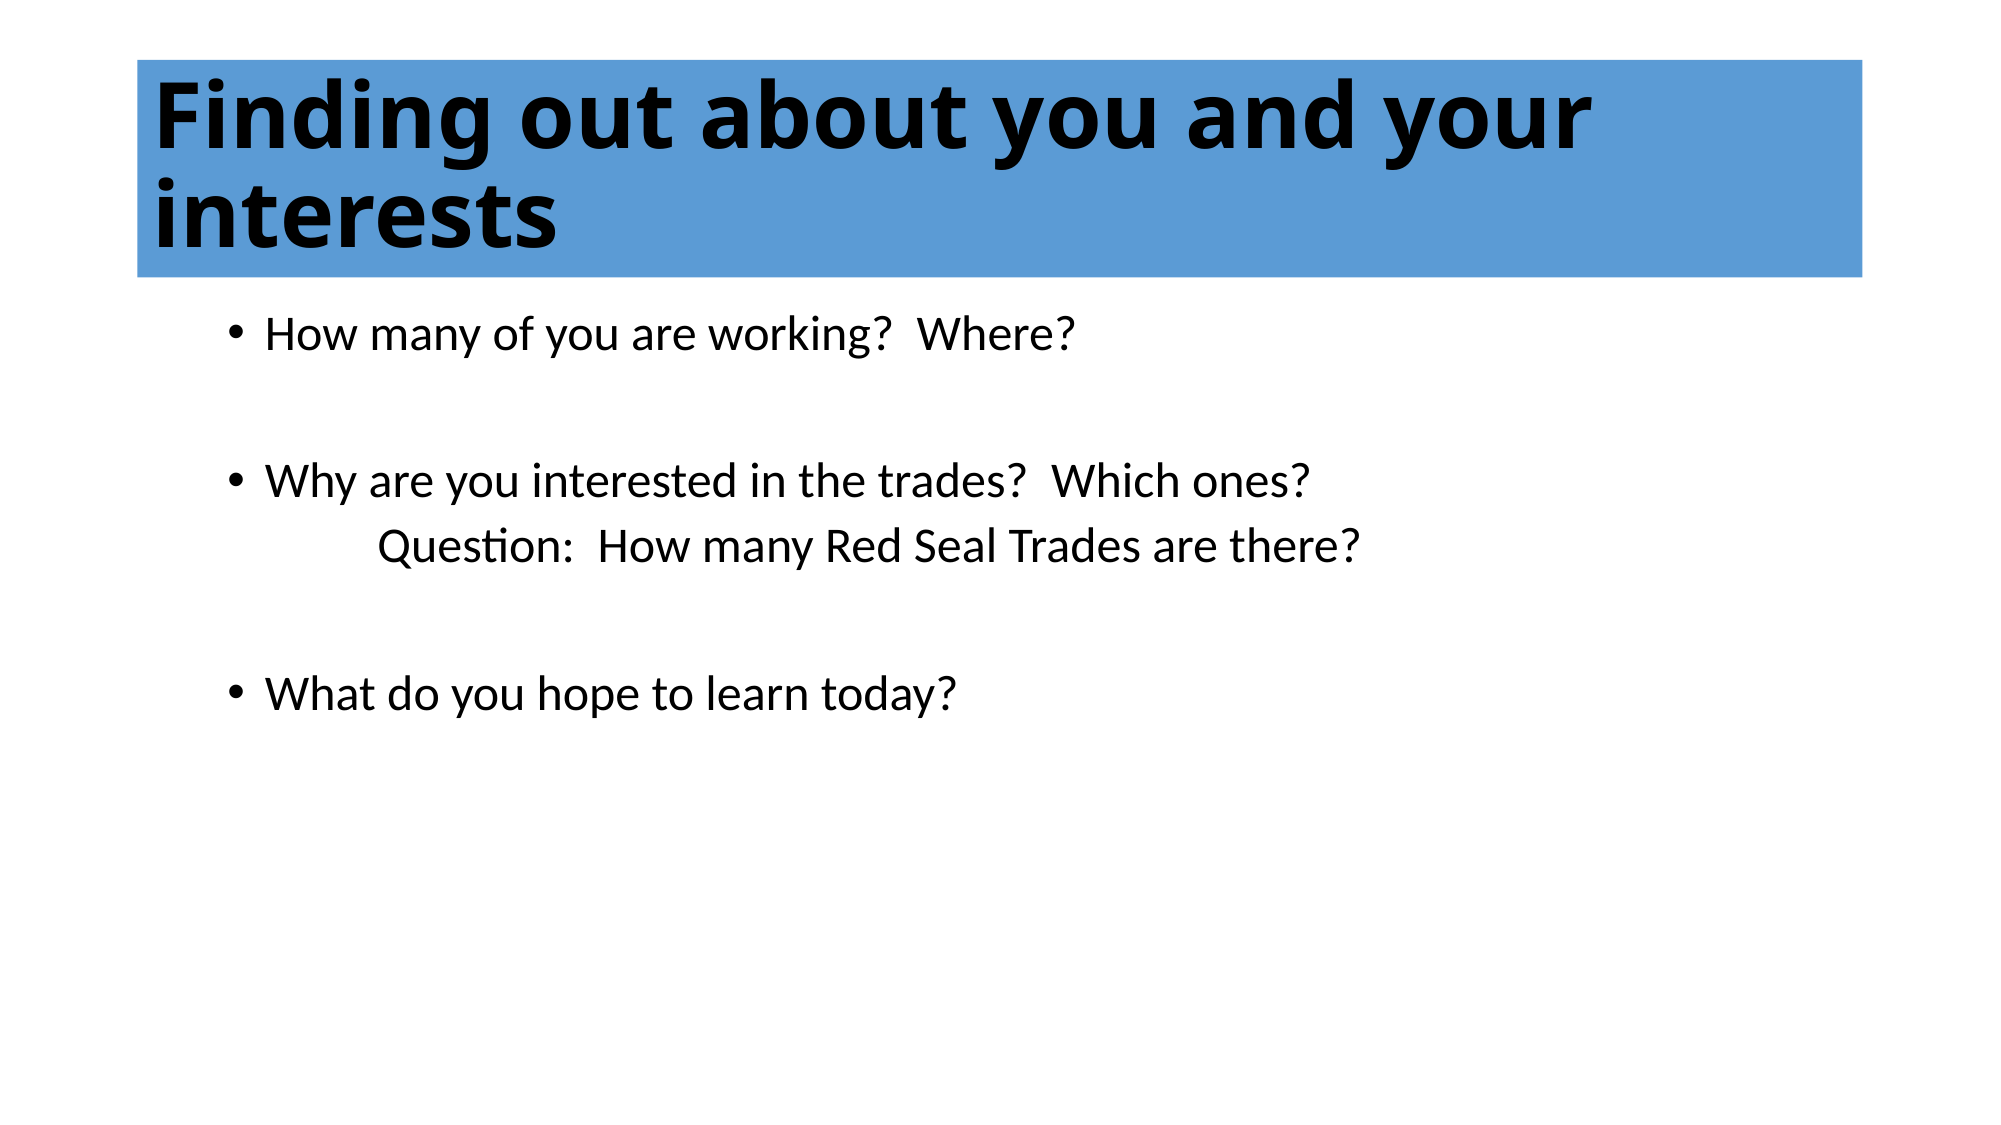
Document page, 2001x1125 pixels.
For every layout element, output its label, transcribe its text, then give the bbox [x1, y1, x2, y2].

title Finding out about you and your interests [137, 59, 1863, 278]
list How many of you are working? Where? Why are you interested in the trades? Which ones? Question: How many Red Seal Trades are there? What do you hope to learn today? [137, 299, 1863, 1014]
